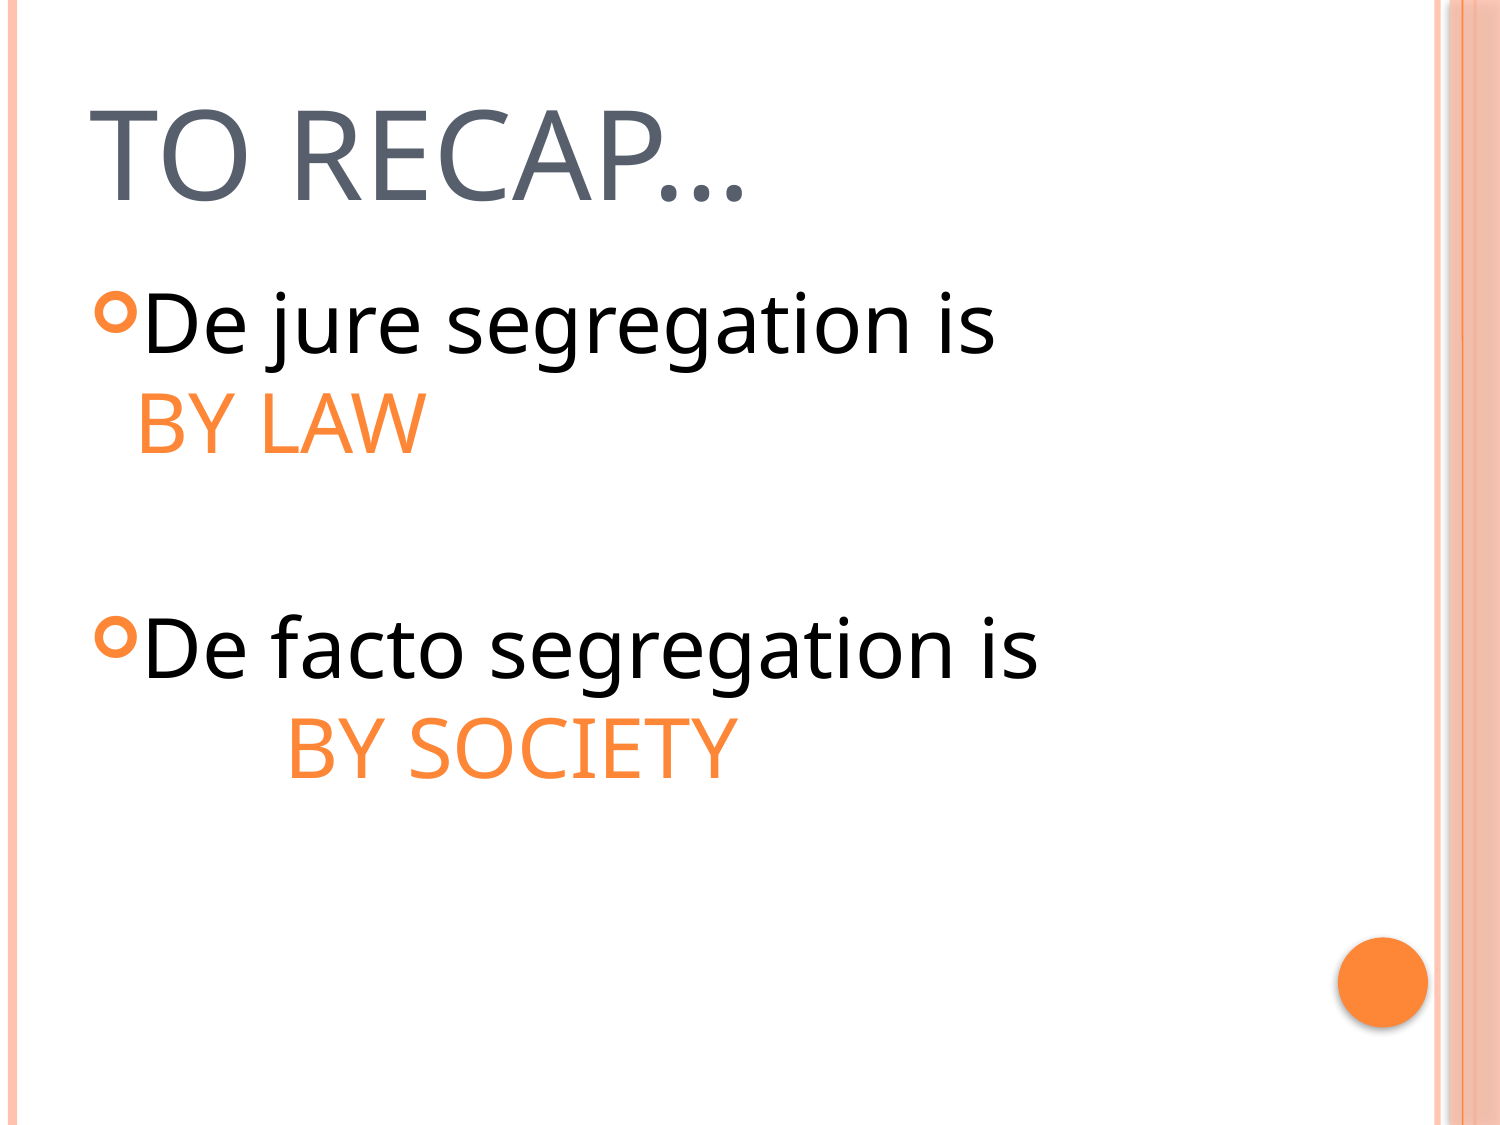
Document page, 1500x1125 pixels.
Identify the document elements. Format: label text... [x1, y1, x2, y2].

title To Recap… [75, 45, 1300, 233]
list De jure segregation is BY LAW De facto segregation is BY SOCIETY [75, 262, 1300, 1062]
